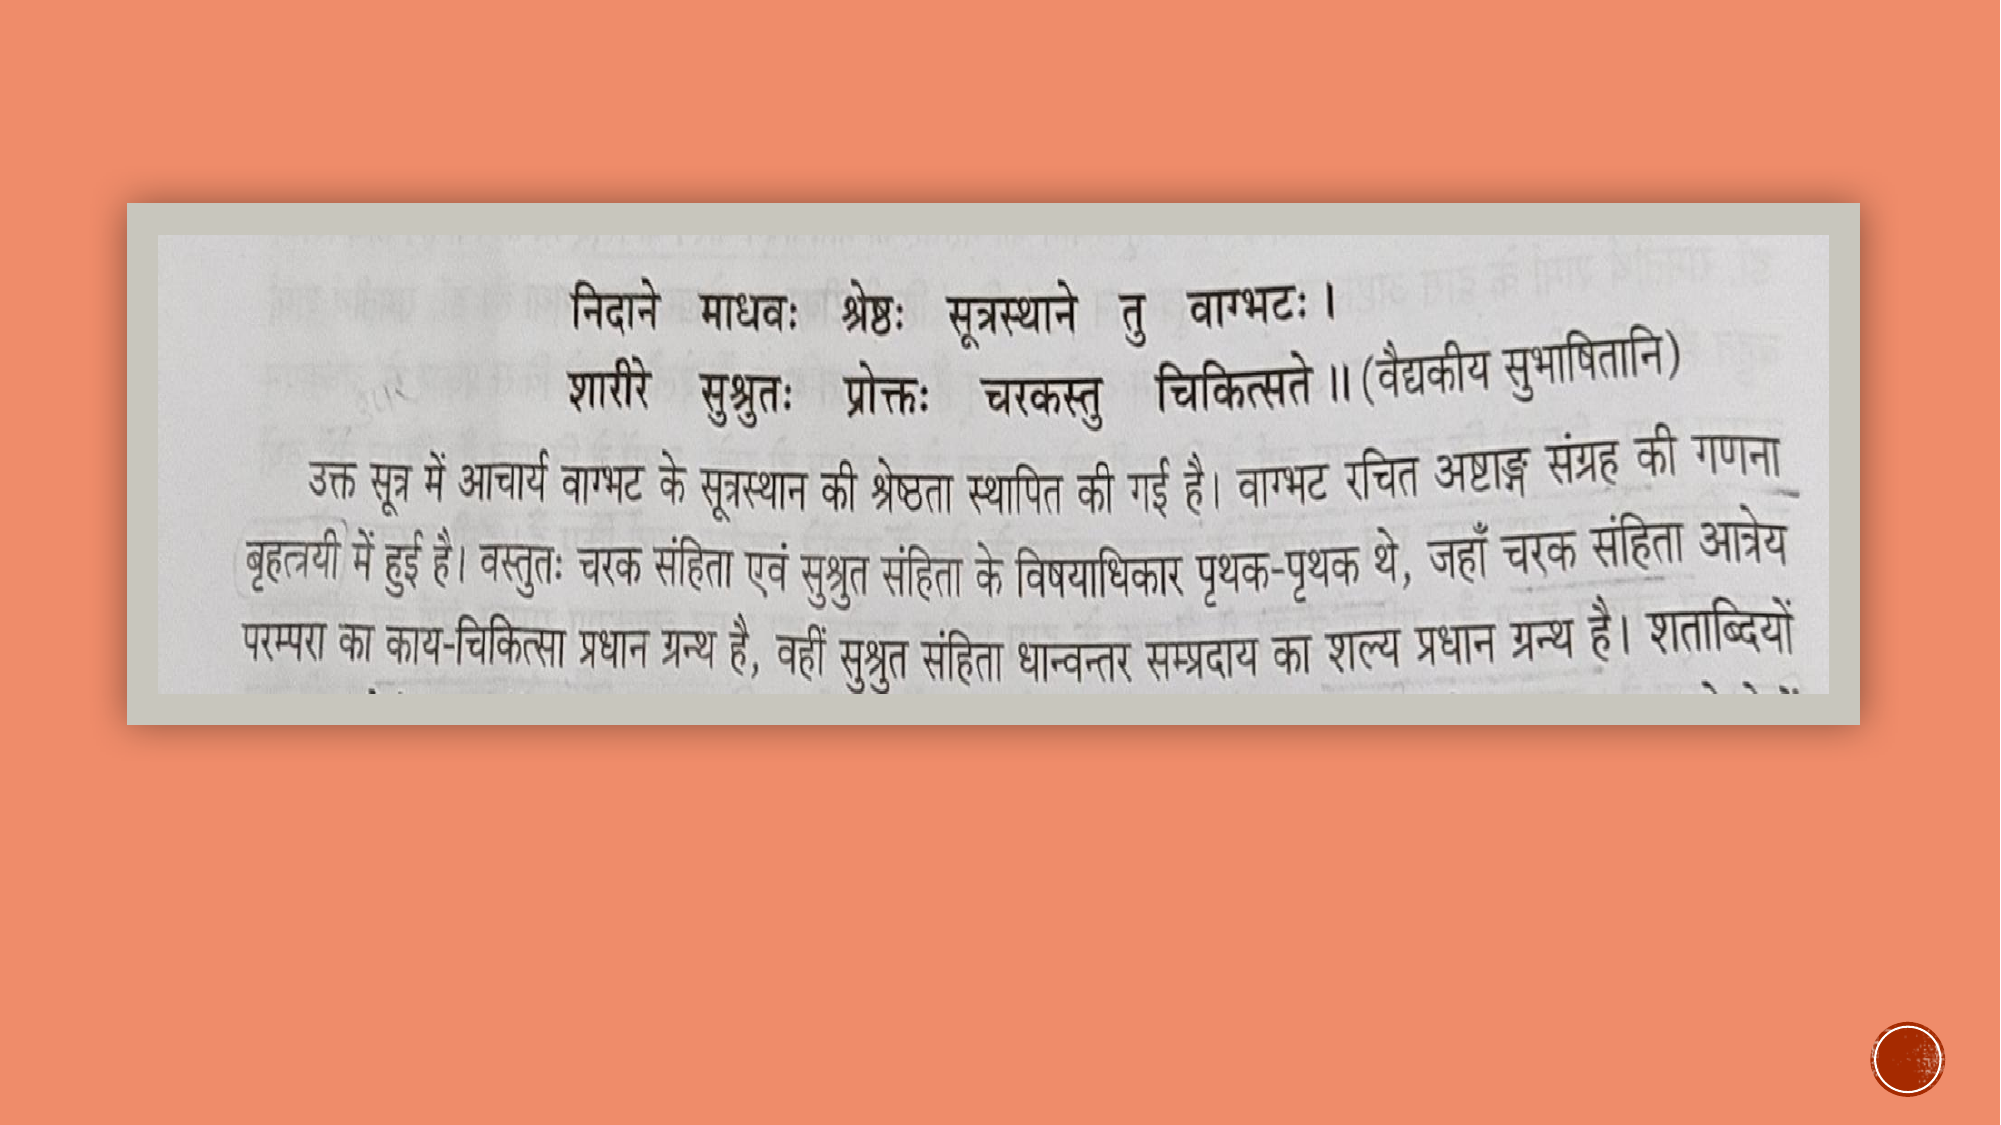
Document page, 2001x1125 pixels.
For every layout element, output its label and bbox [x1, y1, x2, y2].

picture [158, 234, 1829, 693]
